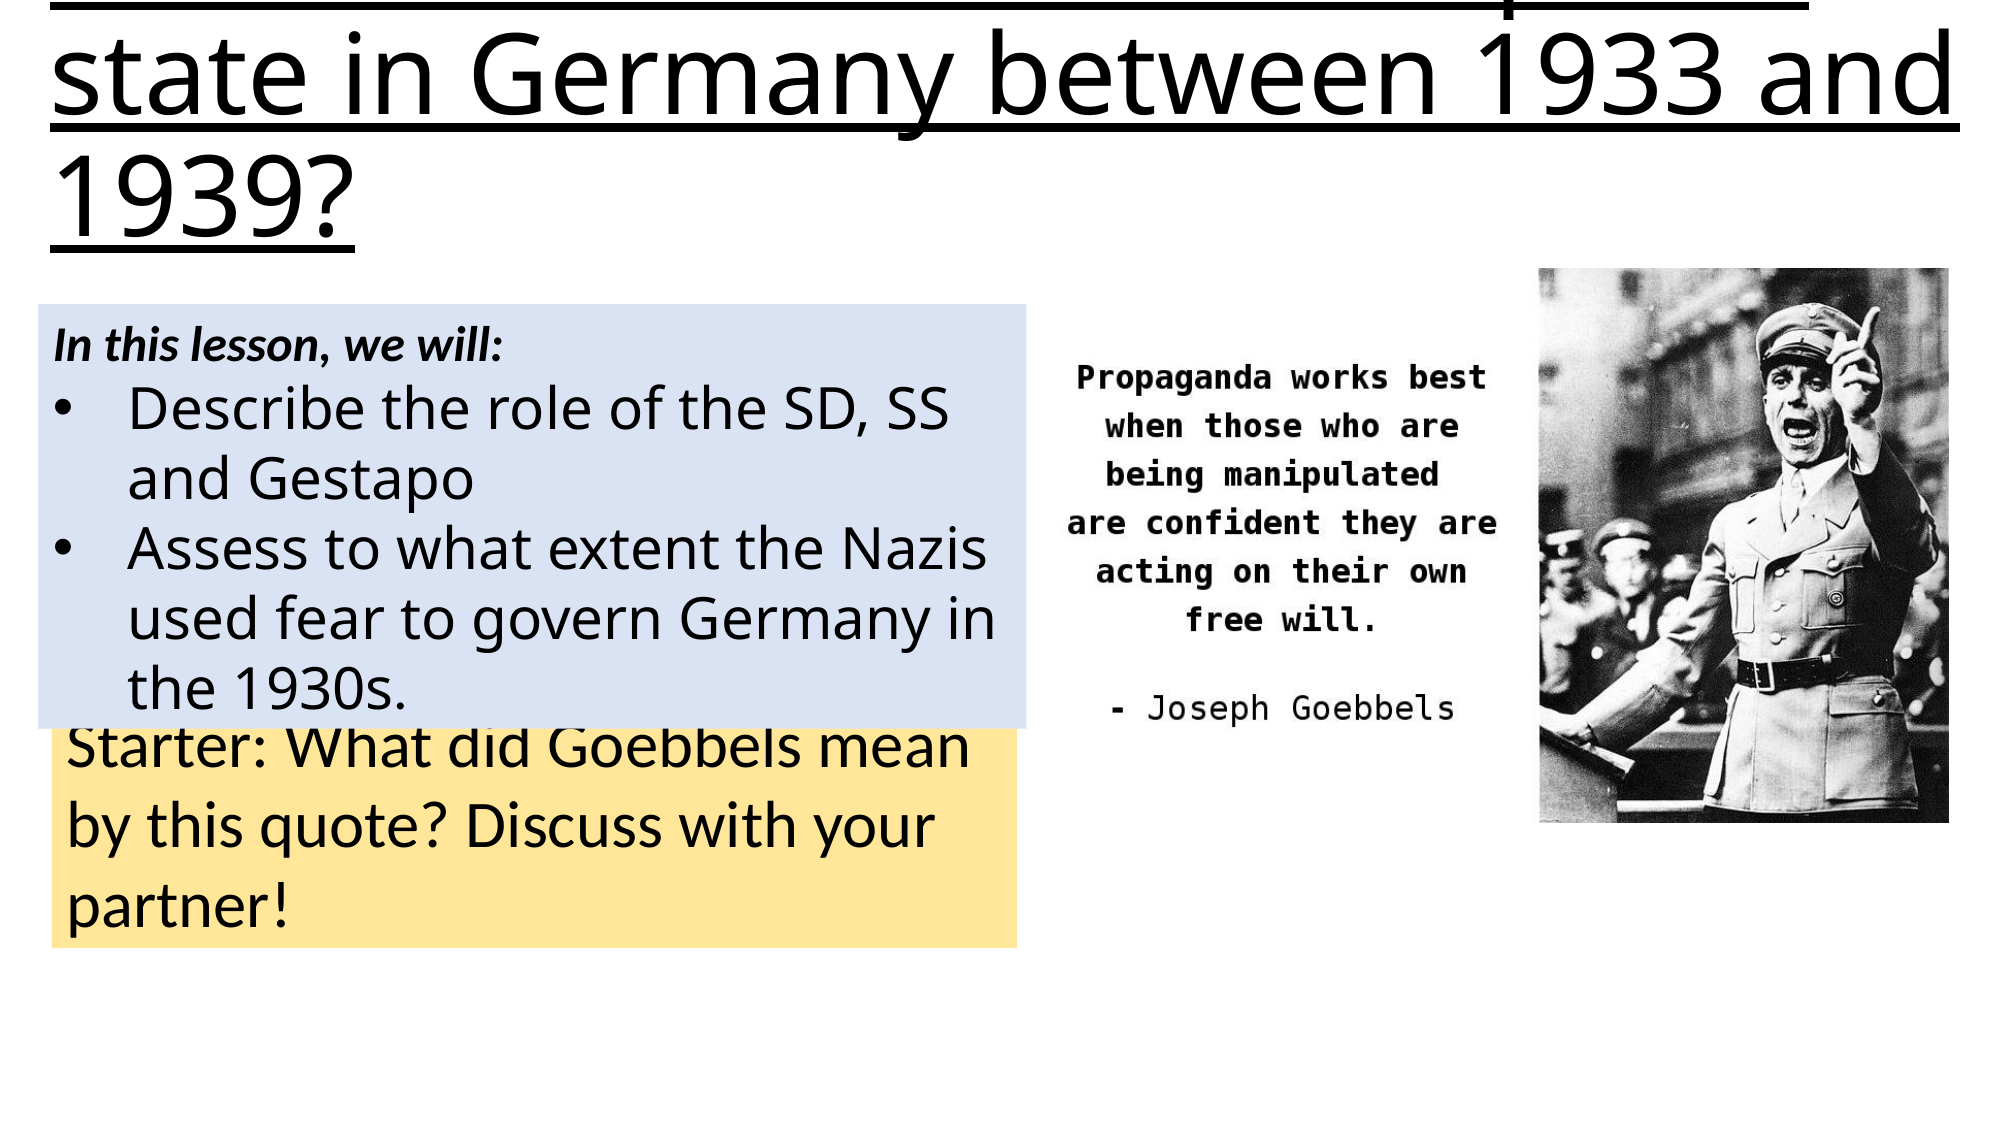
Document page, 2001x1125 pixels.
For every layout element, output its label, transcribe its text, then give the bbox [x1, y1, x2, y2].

title How did the Nazi’s create a police state in Germany between 1933 and 1939? [34, 149, 2000, 269]
text_box Starter: What did Goebbels mean by this quote? Discuss with your partner! [51, 729, 1017, 949]
text_box In this lesson, we will: Describe the role of the SD, SS and Gestapo Assess to what extent the Nazis used fear to govern Germany in the 1930s. [38, 304, 1027, 729]
picture [1029, 268, 1949, 823]
